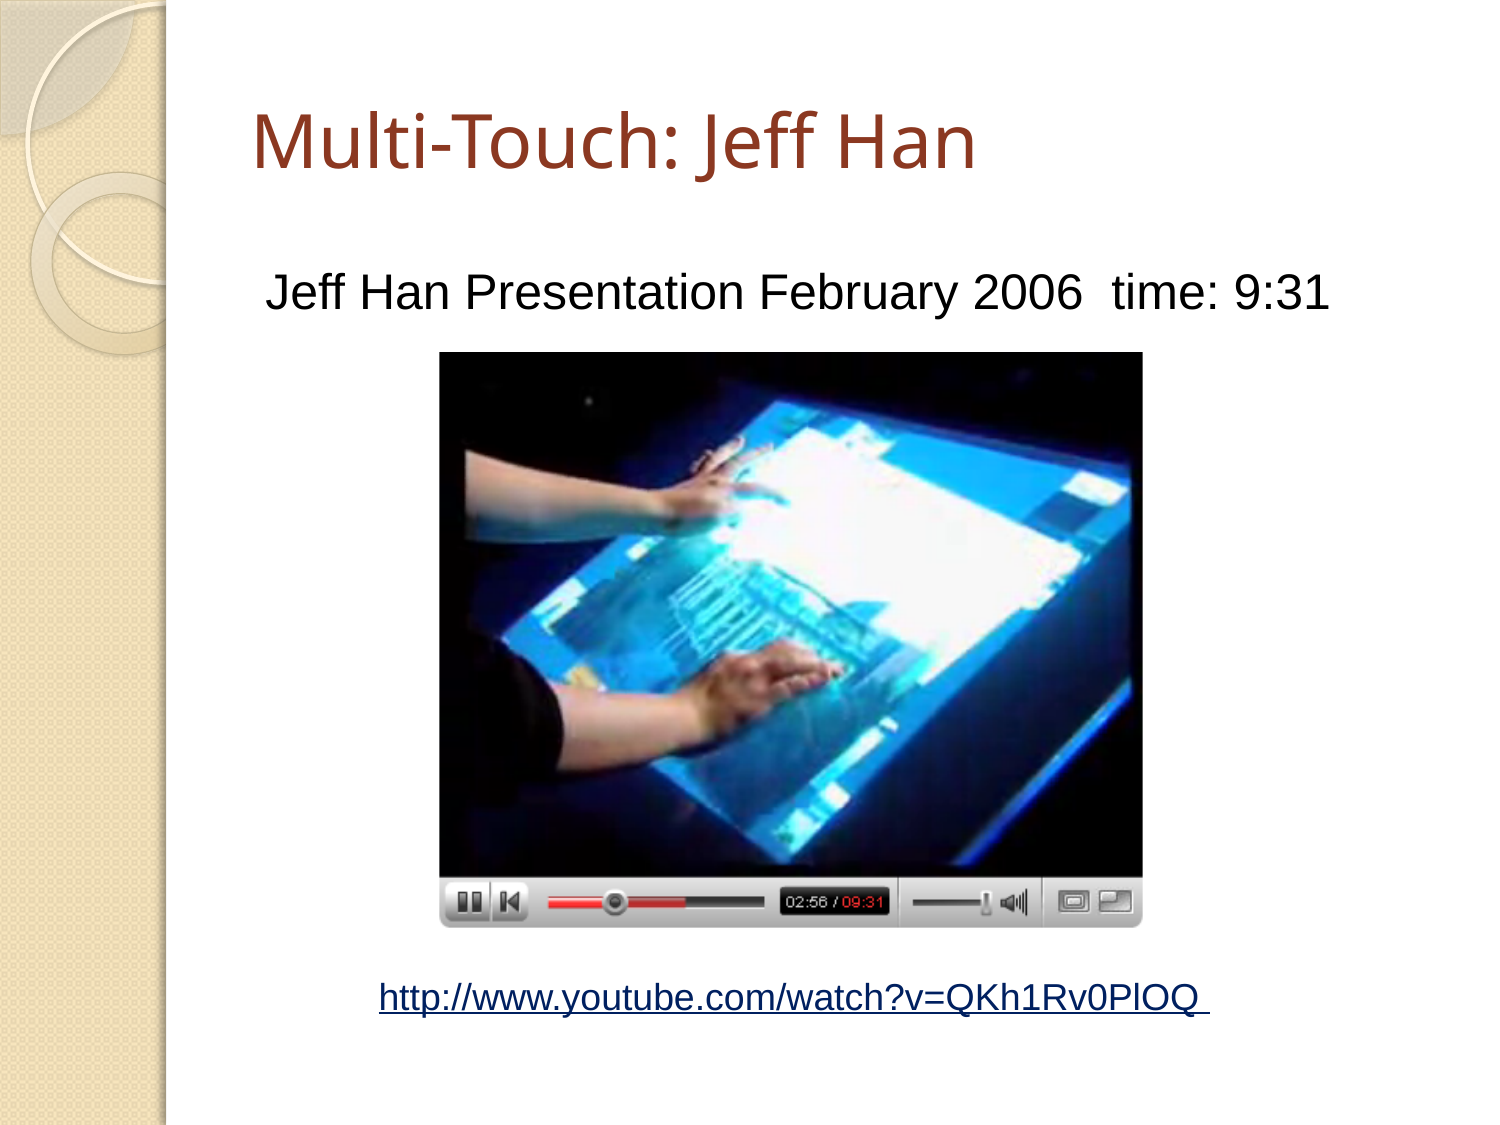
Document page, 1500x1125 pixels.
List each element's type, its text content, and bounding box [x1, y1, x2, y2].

title Multi-Touch: Jeff Han [235, 45, 1466, 233]
picture [437, 352, 1151, 928]
text_box http://www.youtube.com/watch?v=QKh1Rv0PlOQ [363, 965, 1226, 1025]
text_box Jeff Han Presentation February 2006 time: 9:31 [250, 252, 1347, 327]
